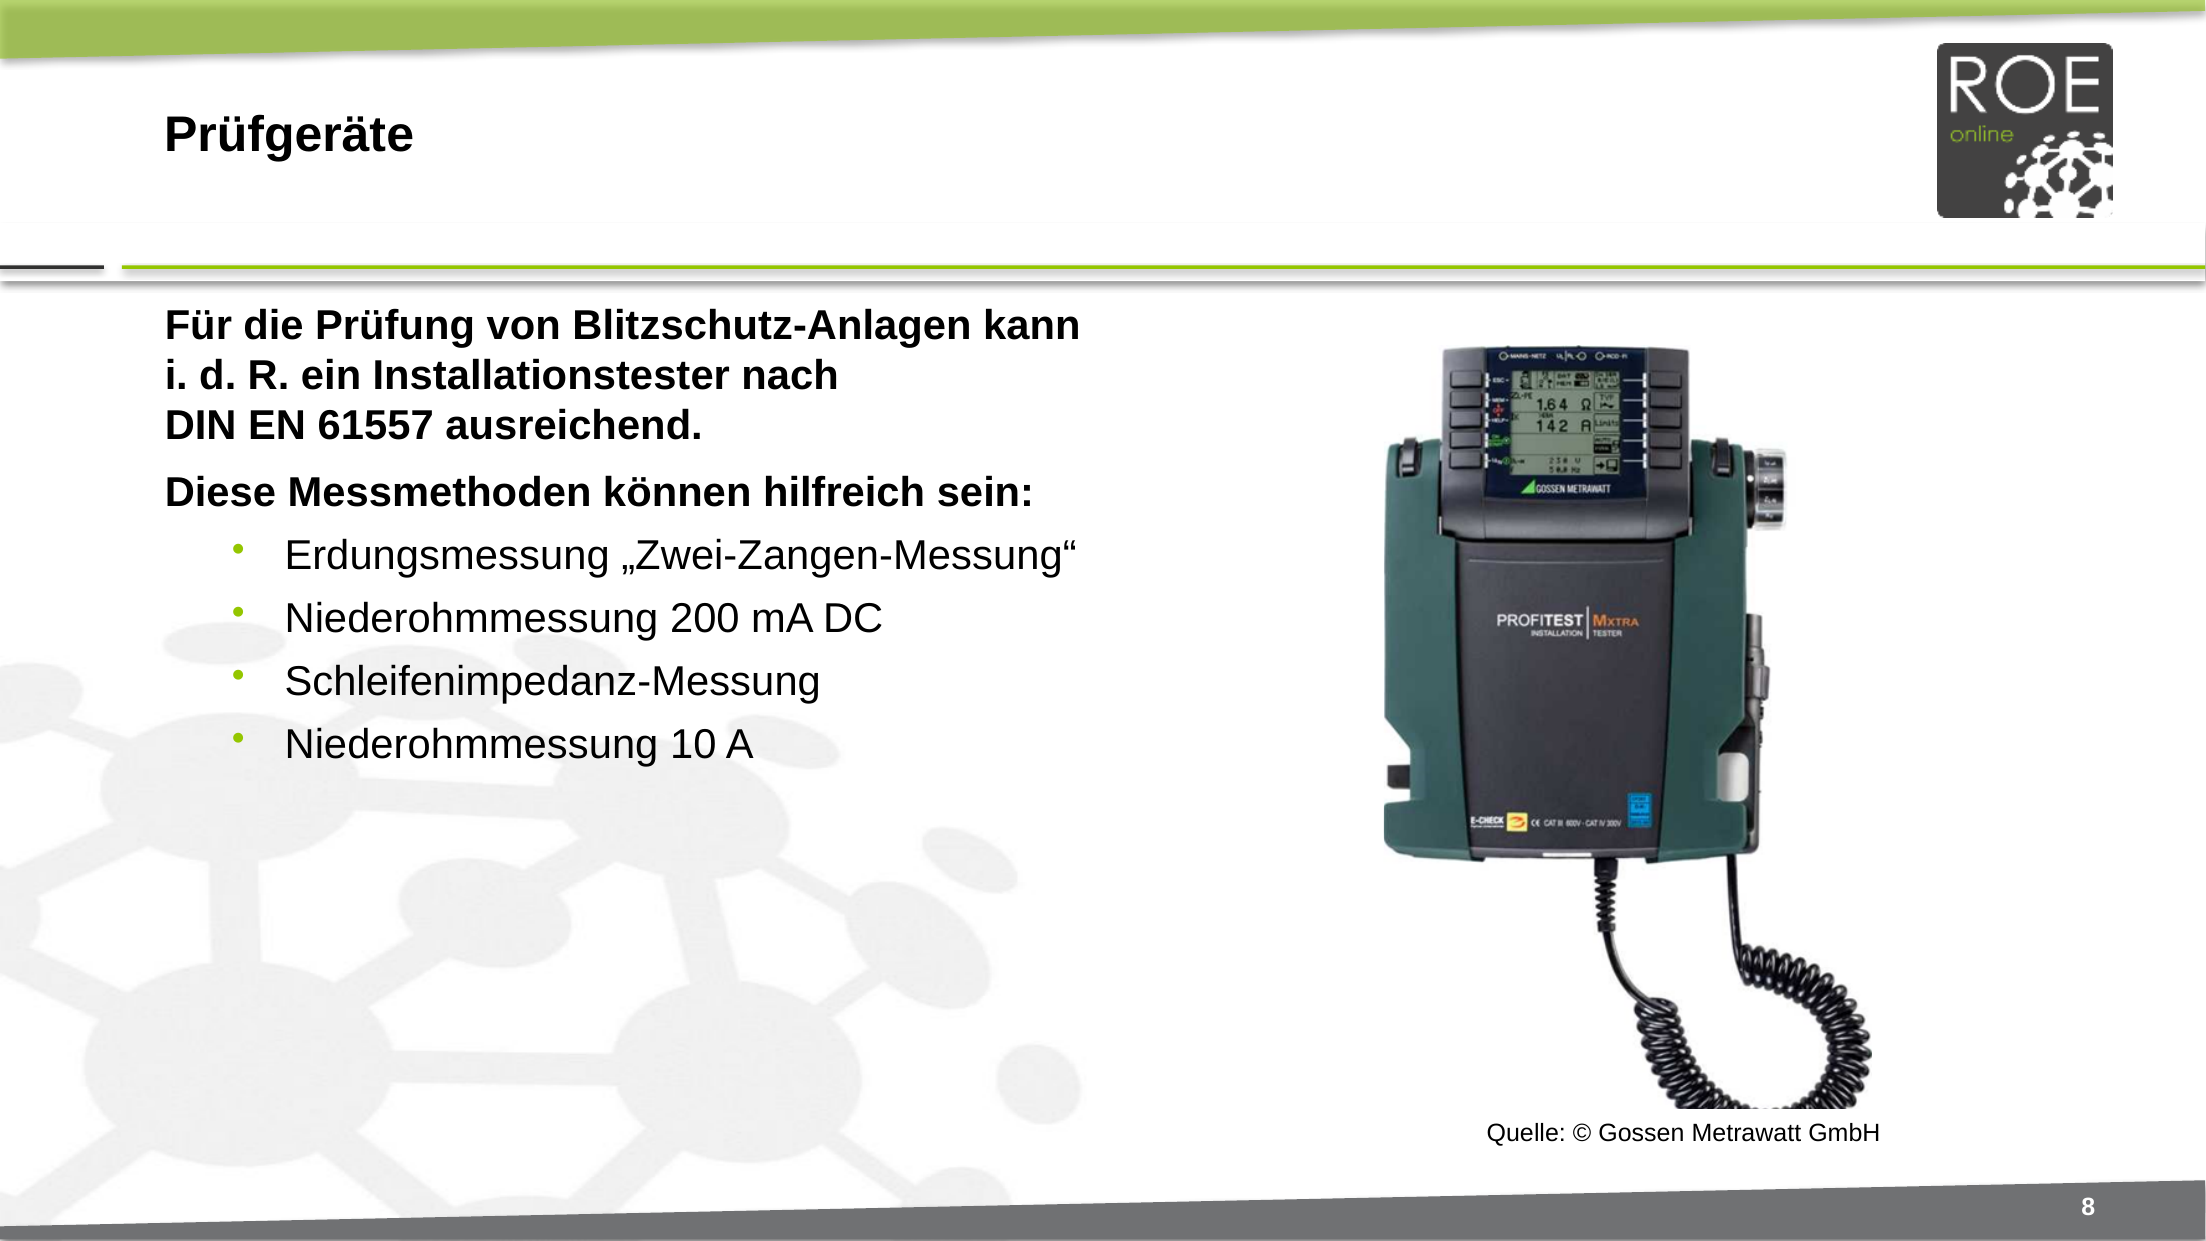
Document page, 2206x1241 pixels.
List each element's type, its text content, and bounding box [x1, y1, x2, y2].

slide_number 8 [2023, 1183, 2153, 1228]
text_box Quelle: © Gossen Metrawatt GmbH [1471, 1108, 1904, 1154]
picture [1383, 345, 1873, 1109]
picture [1937, 43, 2113, 218]
list Für die Prüfung von Blitzschutz-Anlagen kann i. d. R. ein Installationstester nach DIN EN 61557 ausreichend. Diese Messmethoden können hilfreich sein: Erdungsmessung „Zwei-Zangen-Messung“ Niederohmmessung 200 mA DC Schleifenimpedanz-Messung Niederohmmessung 10 A [147, 289, 1103, 1103]
title Prüfgeräte [146, 41, 1878, 221]
